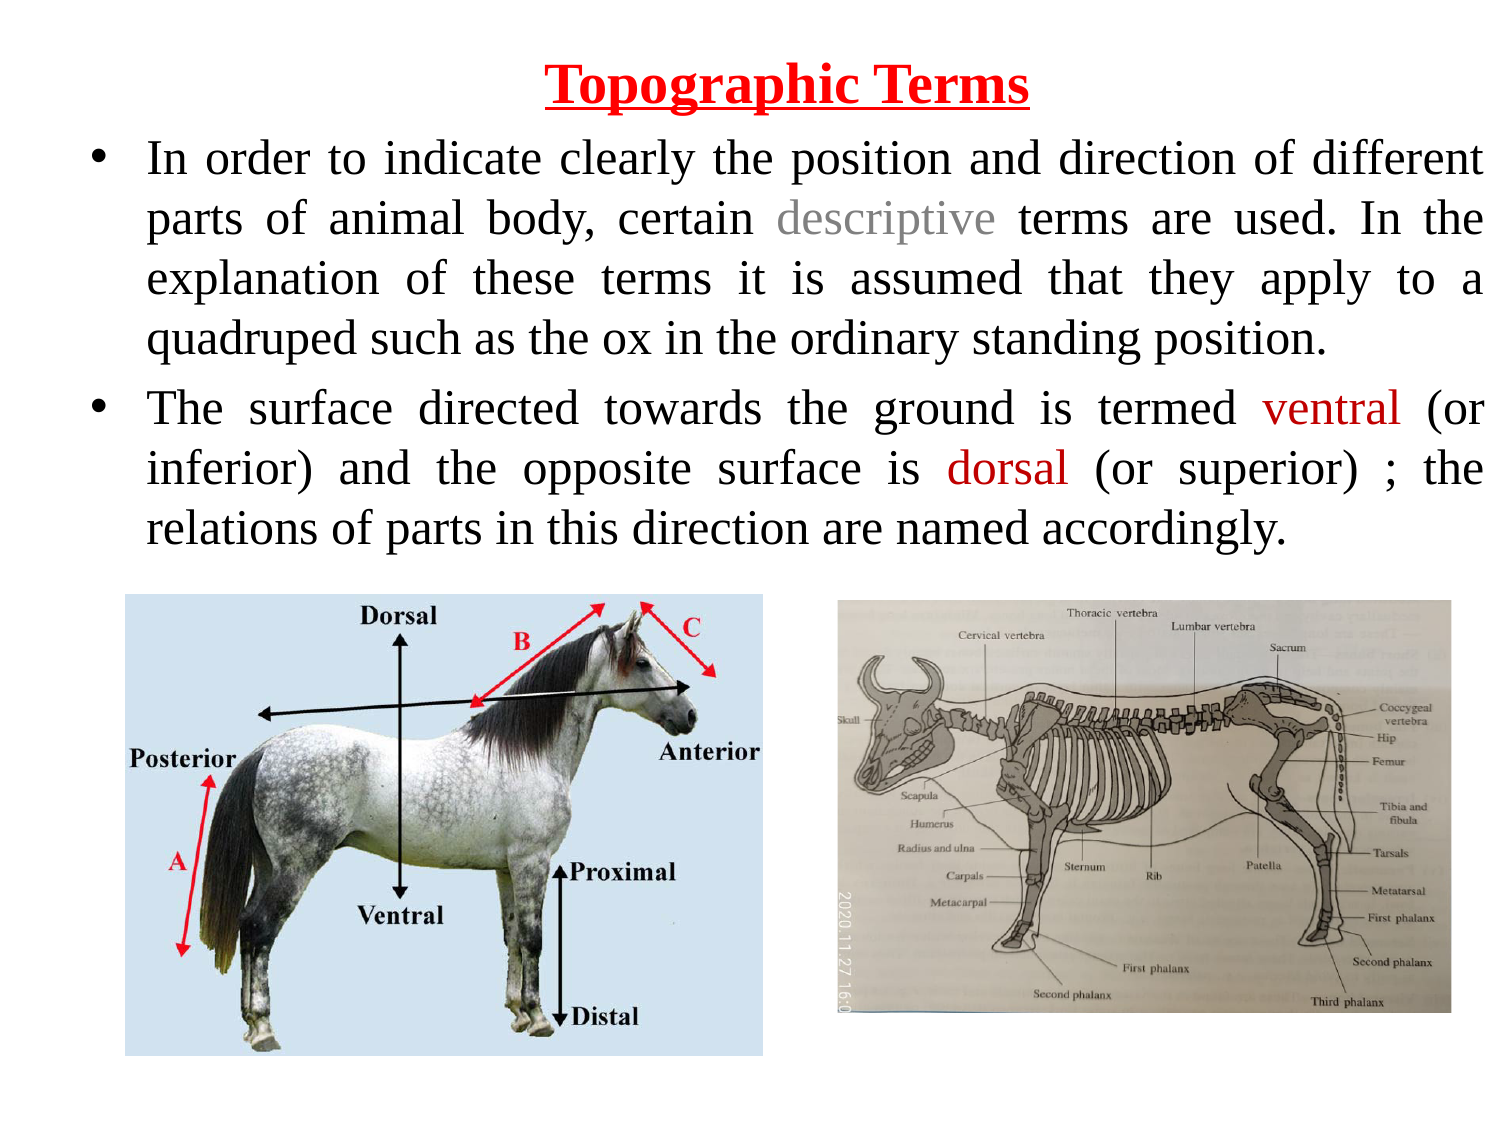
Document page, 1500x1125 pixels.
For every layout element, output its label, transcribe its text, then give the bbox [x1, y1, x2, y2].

picture [837, 499, 1452, 1114]
list Topographic Terms In order to indicate clearly the position and direction of different parts of animal body, certain descriptive terms are used. In the explanation of these terms it is assumed that they apply to a quadruped such as the ox in the ordinary standing position. The surface directed towards the ground is termed ventral (or inferior) and the opposite surface is dorsal (or superior) ; the relations of parts in this direction are named accordingly. [75, 37, 1500, 1100]
picture [124, 594, 763, 1056]
